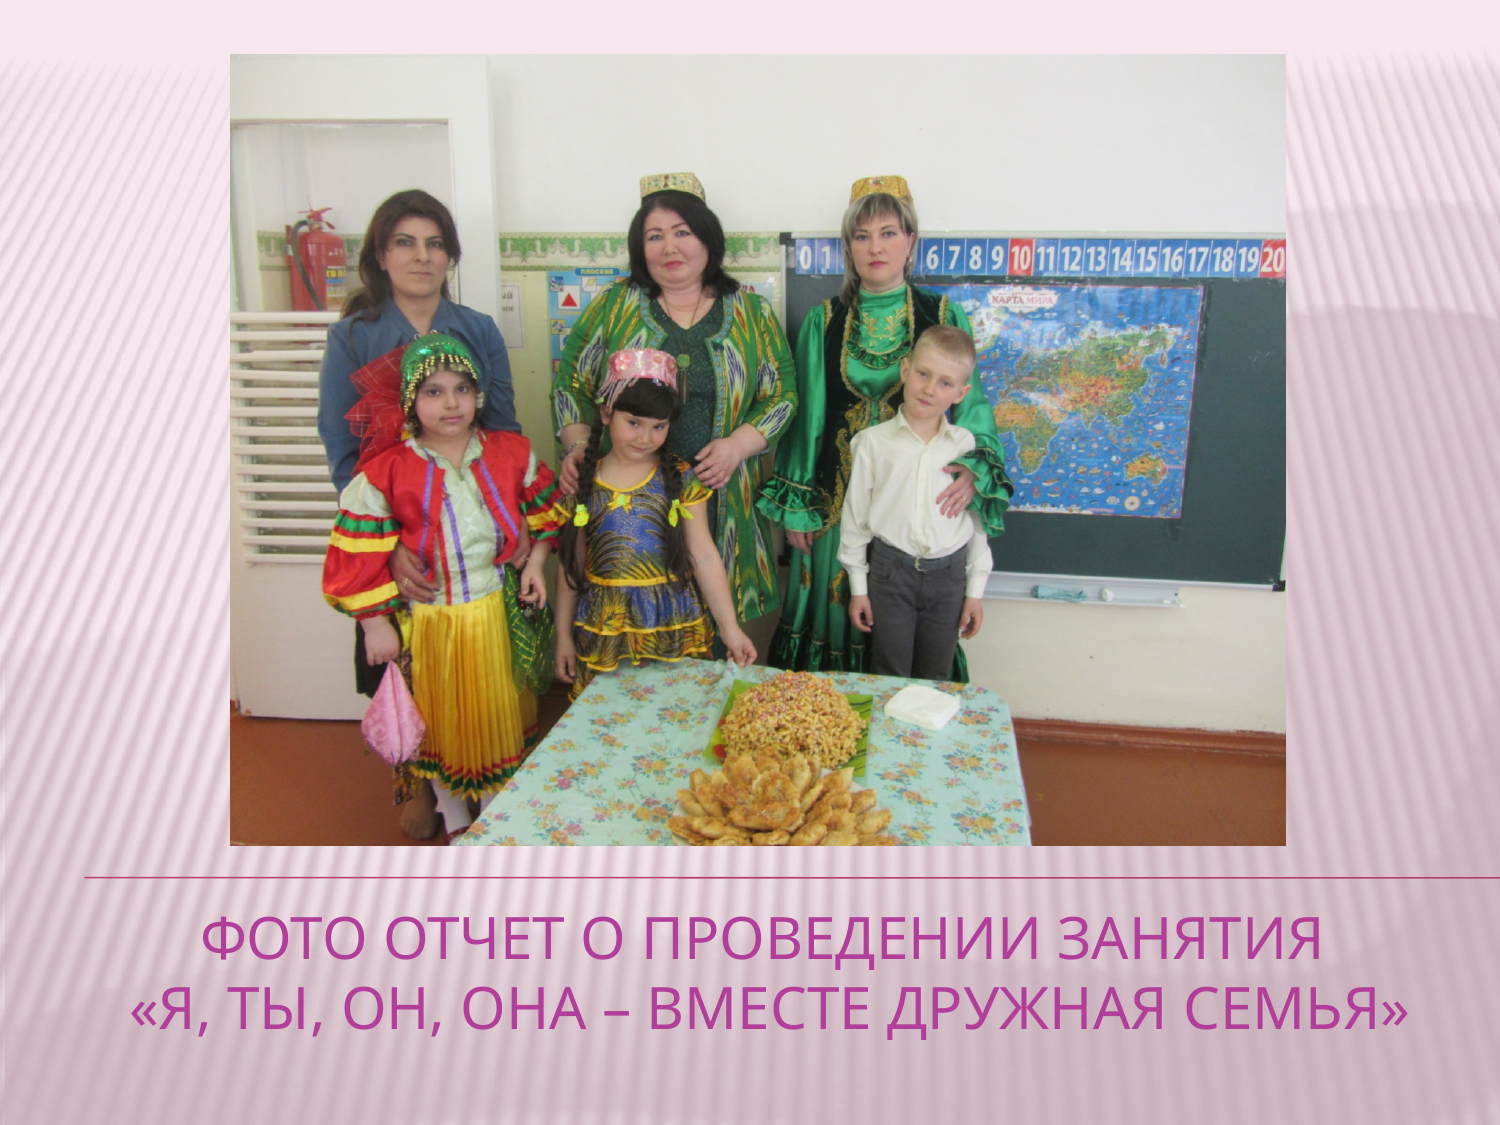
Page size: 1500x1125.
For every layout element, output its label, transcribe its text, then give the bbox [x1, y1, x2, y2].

title Фото отчет о проведении ЗАНЯТИЯ «Я, ты, он, она – вместе дружная семья» [76, 893, 1465, 1094]
picture [229, 54, 1286, 847]
